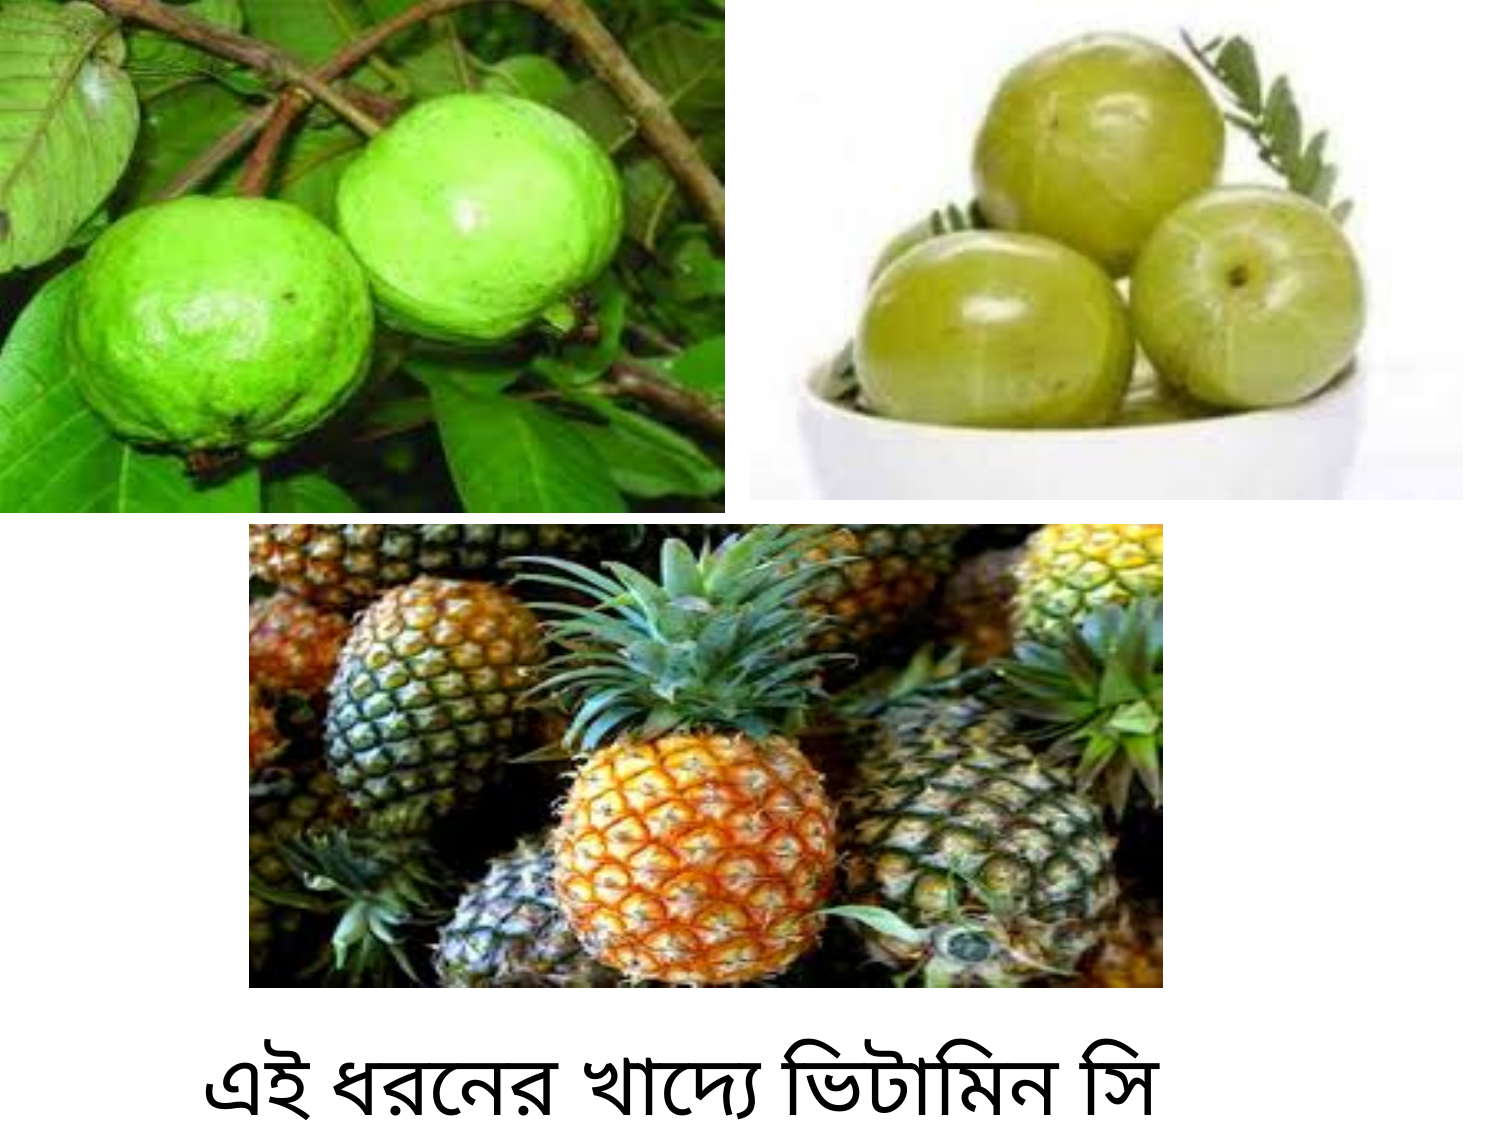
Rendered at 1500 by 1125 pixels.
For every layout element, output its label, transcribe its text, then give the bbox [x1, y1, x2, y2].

text_box এই ধরনের খাদ্যে ভিটামিন সি পাওয়া যায়। [187, 1024, 1338, 1125]
picture [749, 0, 1463, 501]
picture [249, 524, 1163, 988]
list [0, 0, 726, 513]
